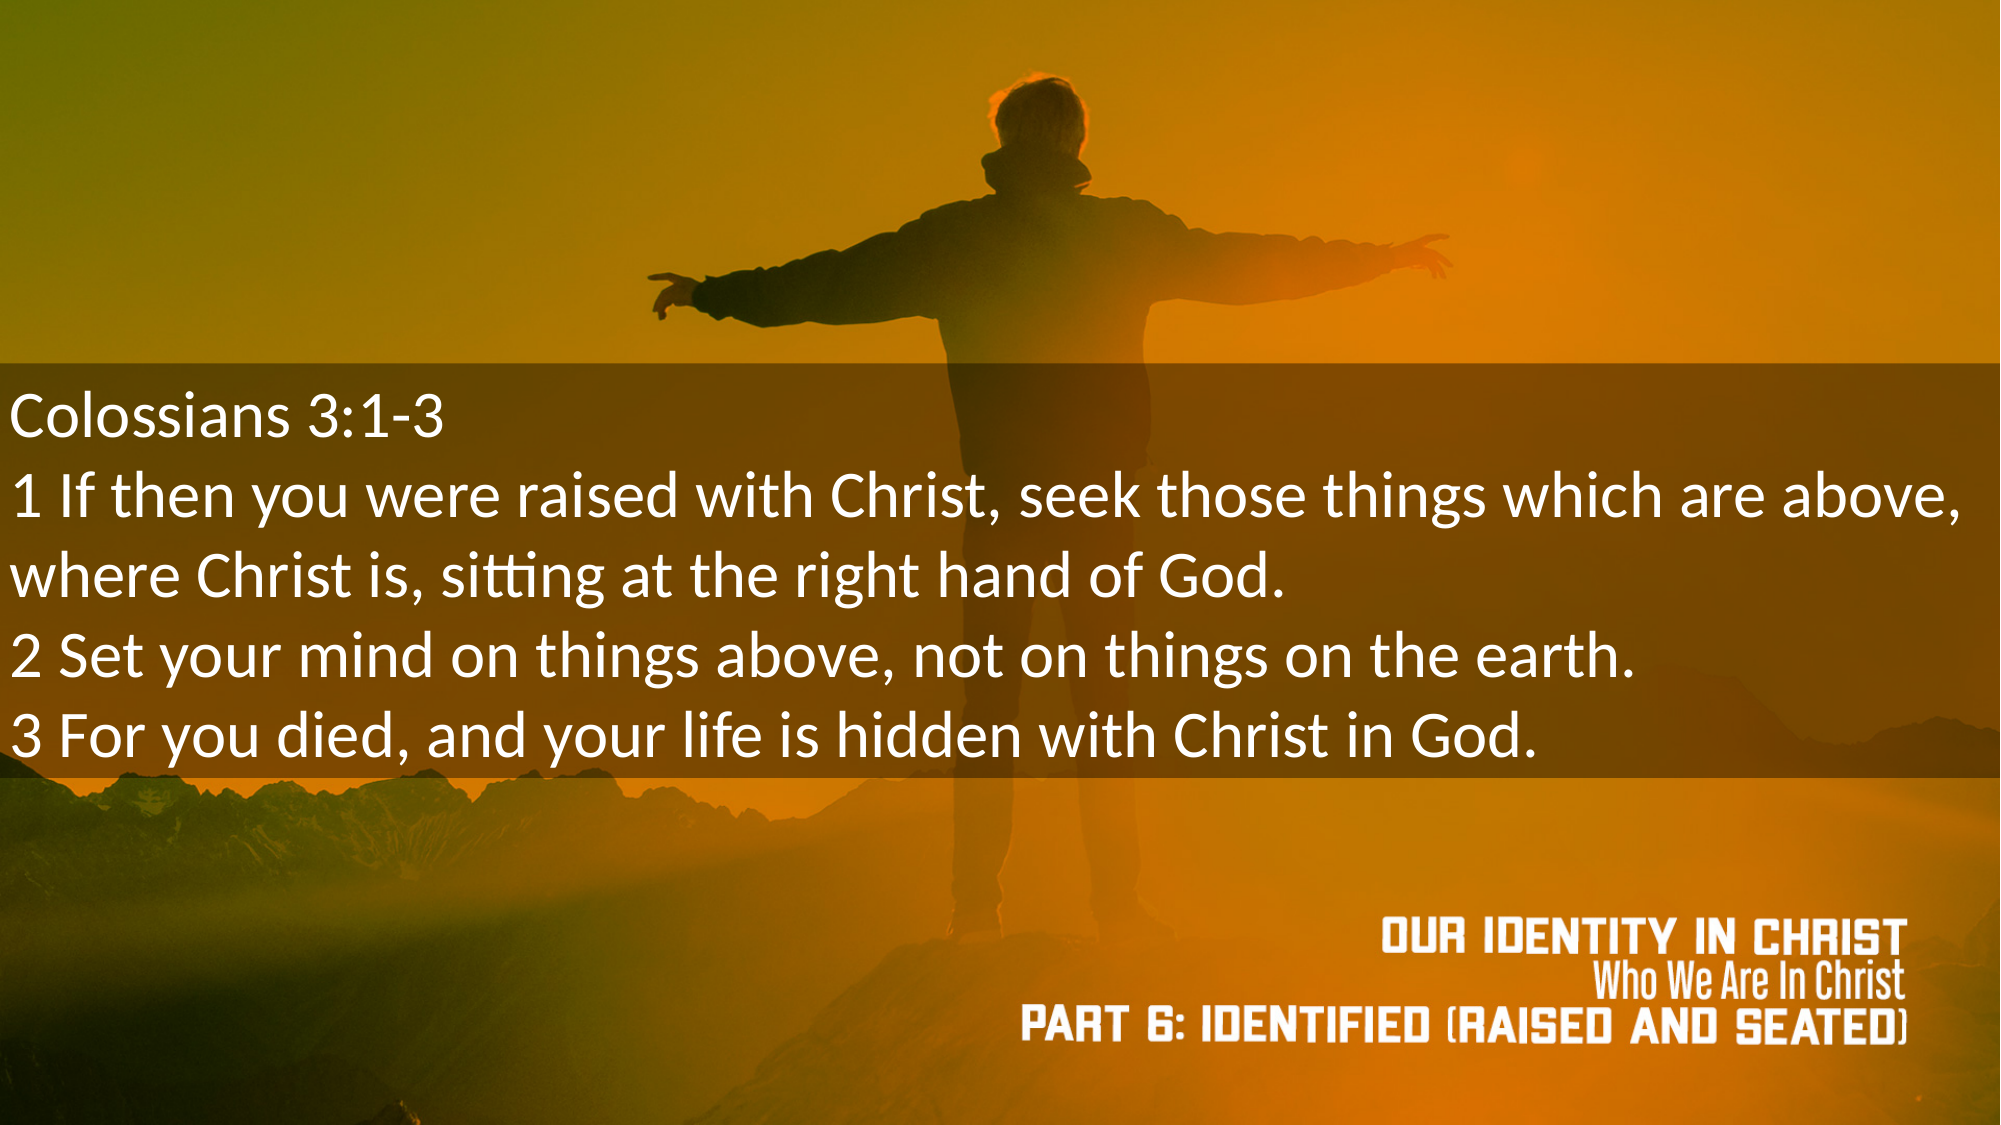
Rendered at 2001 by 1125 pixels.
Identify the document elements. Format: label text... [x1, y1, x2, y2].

picture [0, 778, 2000, 1125]
text_box Colossians 3:1-3 1 If then you were raised with Christ, seek those things which are above, where Christ is, sitting at the right hand of God. 2 Set your mind on things above, not on things on the earth. 3 For you died, and your life is hidden with Christ in God. [0, 363, 2000, 778]
picture [0, 0, 2000, 363]
